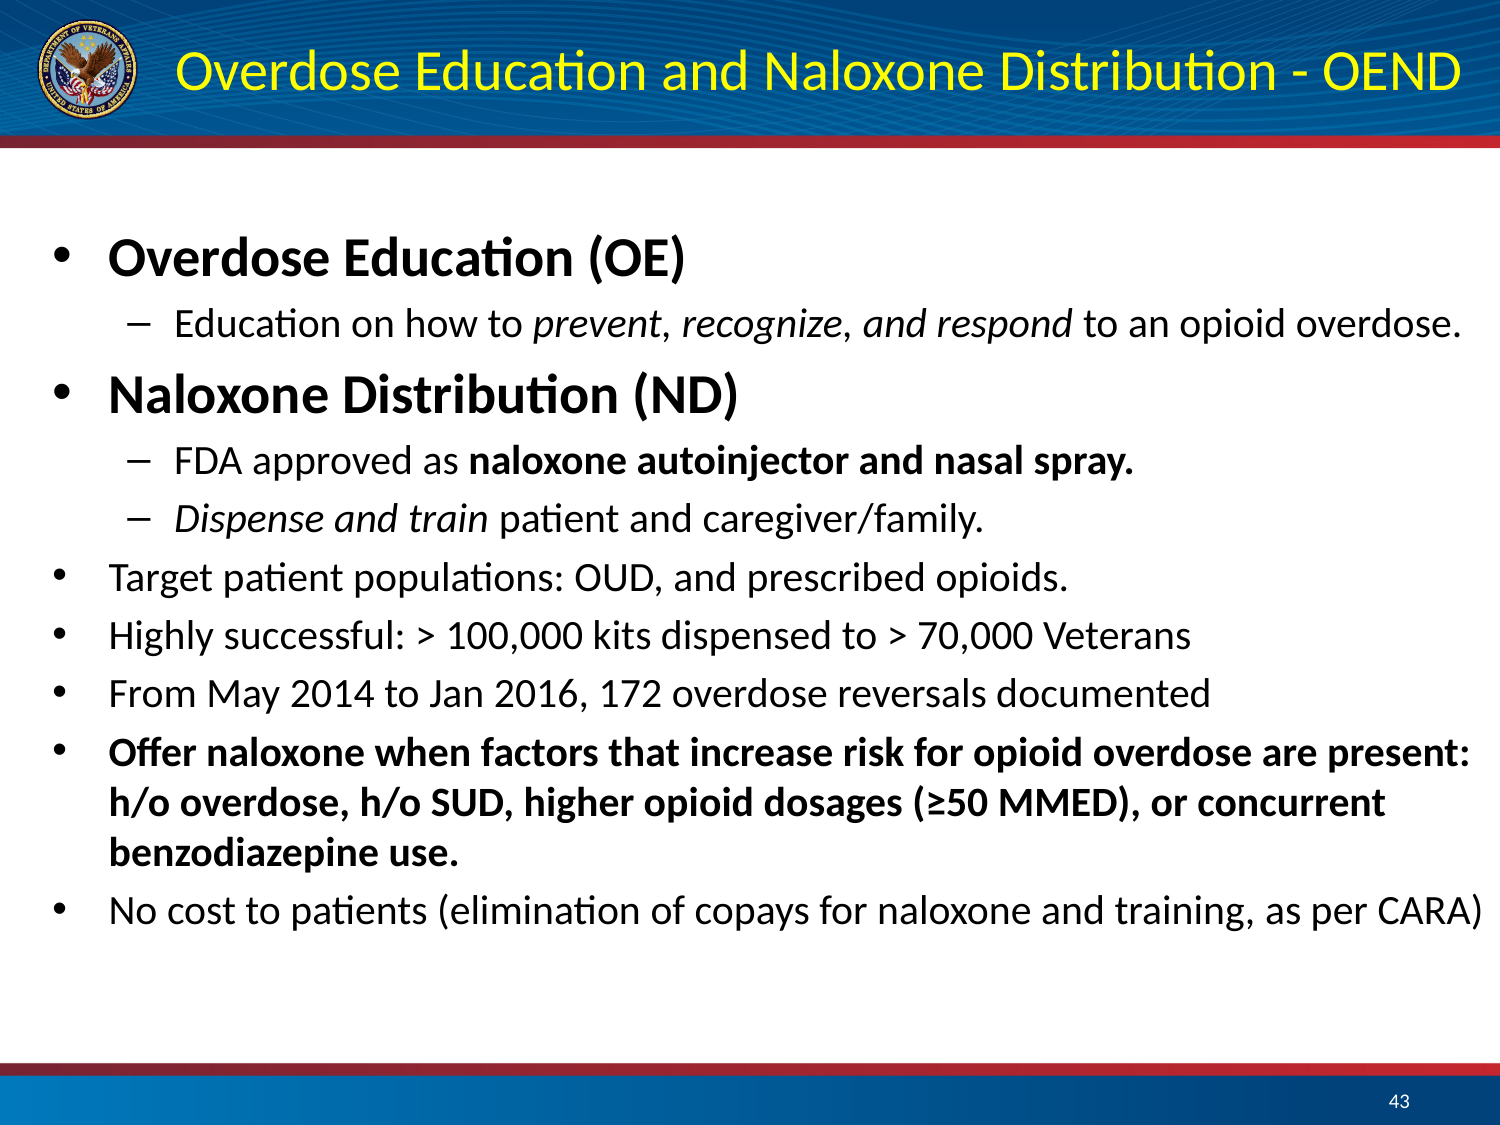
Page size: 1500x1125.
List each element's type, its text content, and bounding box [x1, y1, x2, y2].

picture [0, 0, 1500, 1125]
slide_number 43 [1074, 1074, 1425, 1125]
title Overdose Education and Naloxone Distribution - OEND [99, 24, 1500, 111]
list Overdose Education (OE) Education on how to prevent, recognize, and respond to an opioid overdose. Naloxone Distribution (ND) FDA approved as naloxone autoinjector and nasal spray. Dispense and train patient and caregiver/family. Target patient populations: OUD, and prescribed opioids. Highly successful: > 100,000 kits dispensed to > 70,000 Veterans From May 2014 to Jan 2016, 172 overdose reversals documented Offer naloxone when factors that increase risk for opioid overdose are present: h/o overdose, h/o SUD, higher opioid dosages (≥50 MMED), or concurrent benzodiazepine use. No cost to patients (elimination of copays for naloxone and training, as per CARA) [37, 212, 1500, 988]
